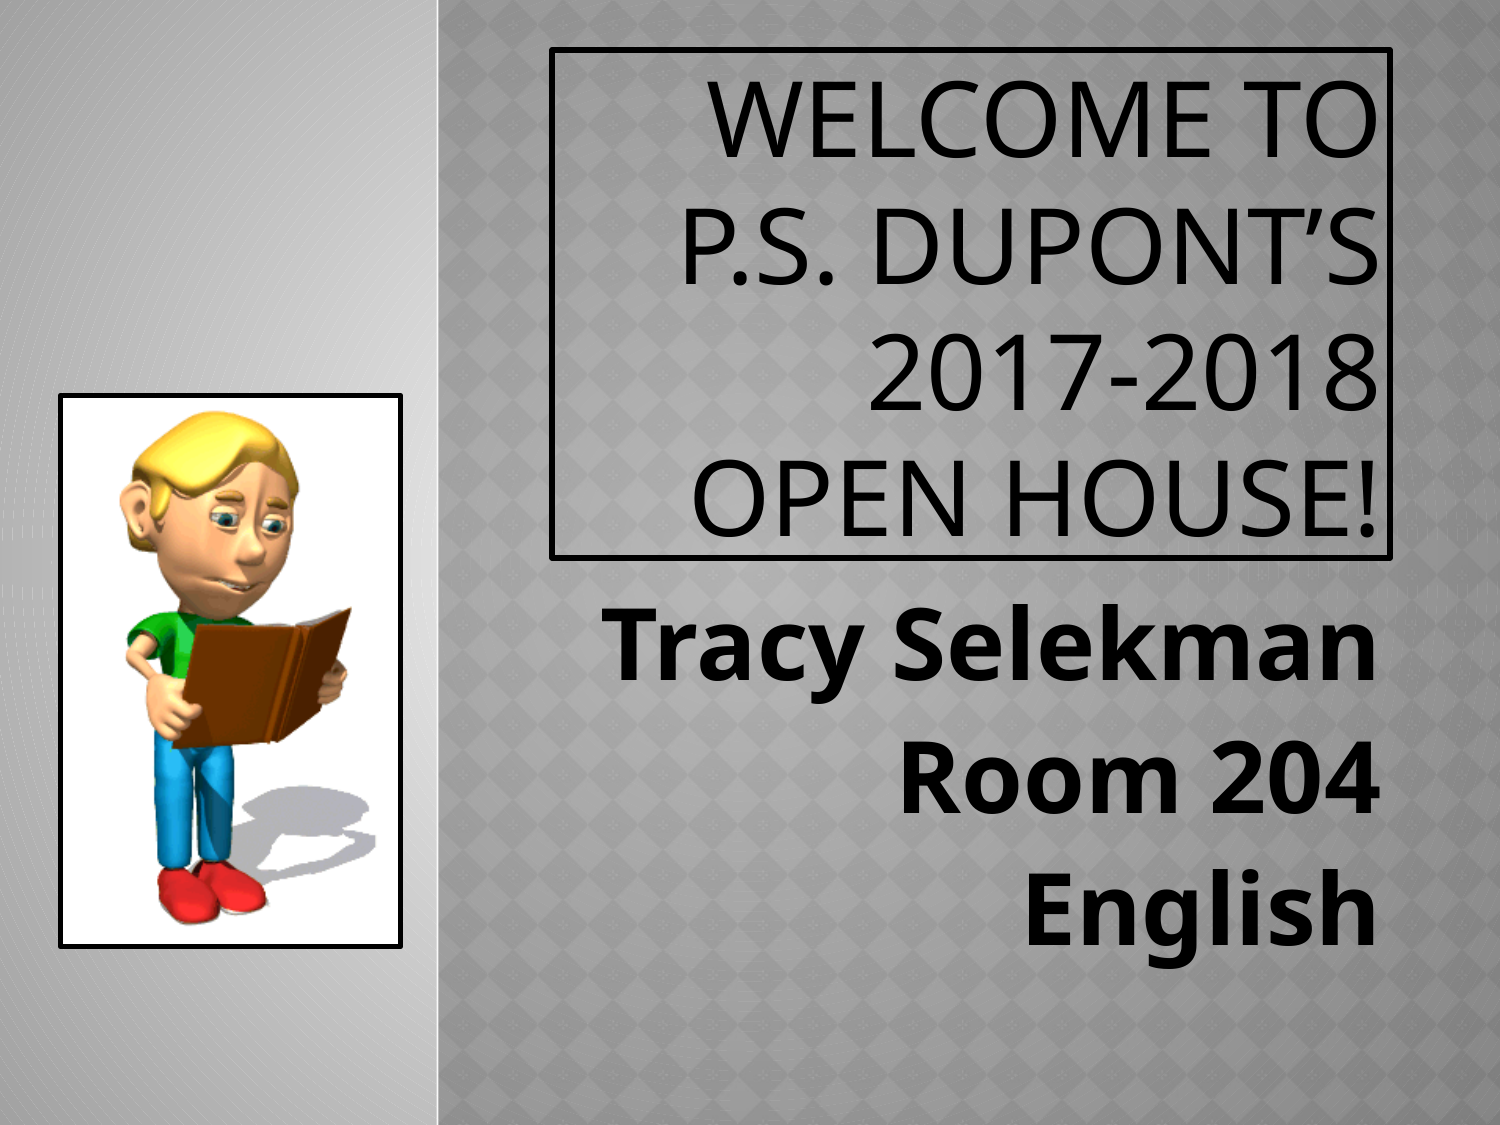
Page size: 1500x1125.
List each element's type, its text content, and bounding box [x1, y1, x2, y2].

subtitle Tracy Selekman Room 204 English [550, 580, 1390, 762]
picture [62, 397, 399, 945]
title Welcome to P.S. duPont’s 2017-2018 Open House! [552, 50, 1390, 558]
